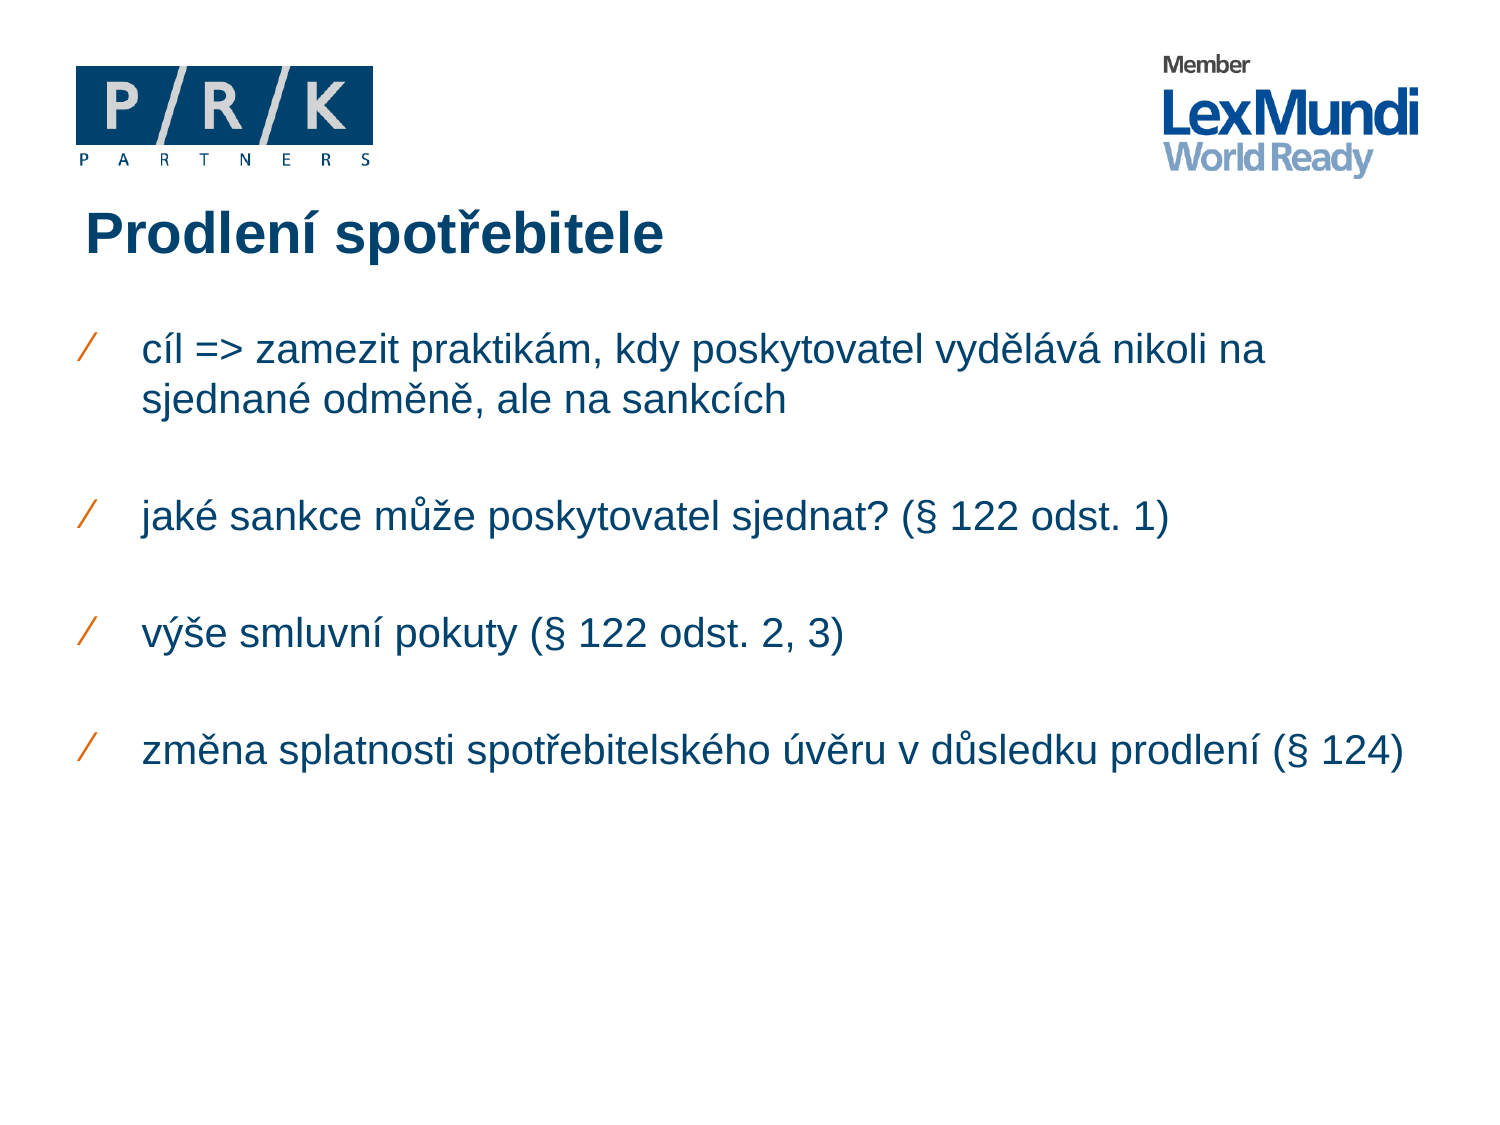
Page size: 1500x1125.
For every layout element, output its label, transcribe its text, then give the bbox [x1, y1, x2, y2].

picture [1163, 54, 1418, 179]
list cíl => zamezit praktikám, kdy poskytovatel vydělává nikoli na sjednané odměně, ale na sankcích jaké sankce může poskytovatel sjednat? (§ 122 odst. 1) výše smluvní pokuty (§ 122 odst. 2, 3) změna splatnosti spotřebitelského úvěru v důsledku prodlení (§ 124) [70, 314, 1430, 1059]
title Prodlení spotřebitele [70, 187, 1466, 280]
picture [76, 66, 373, 169]
